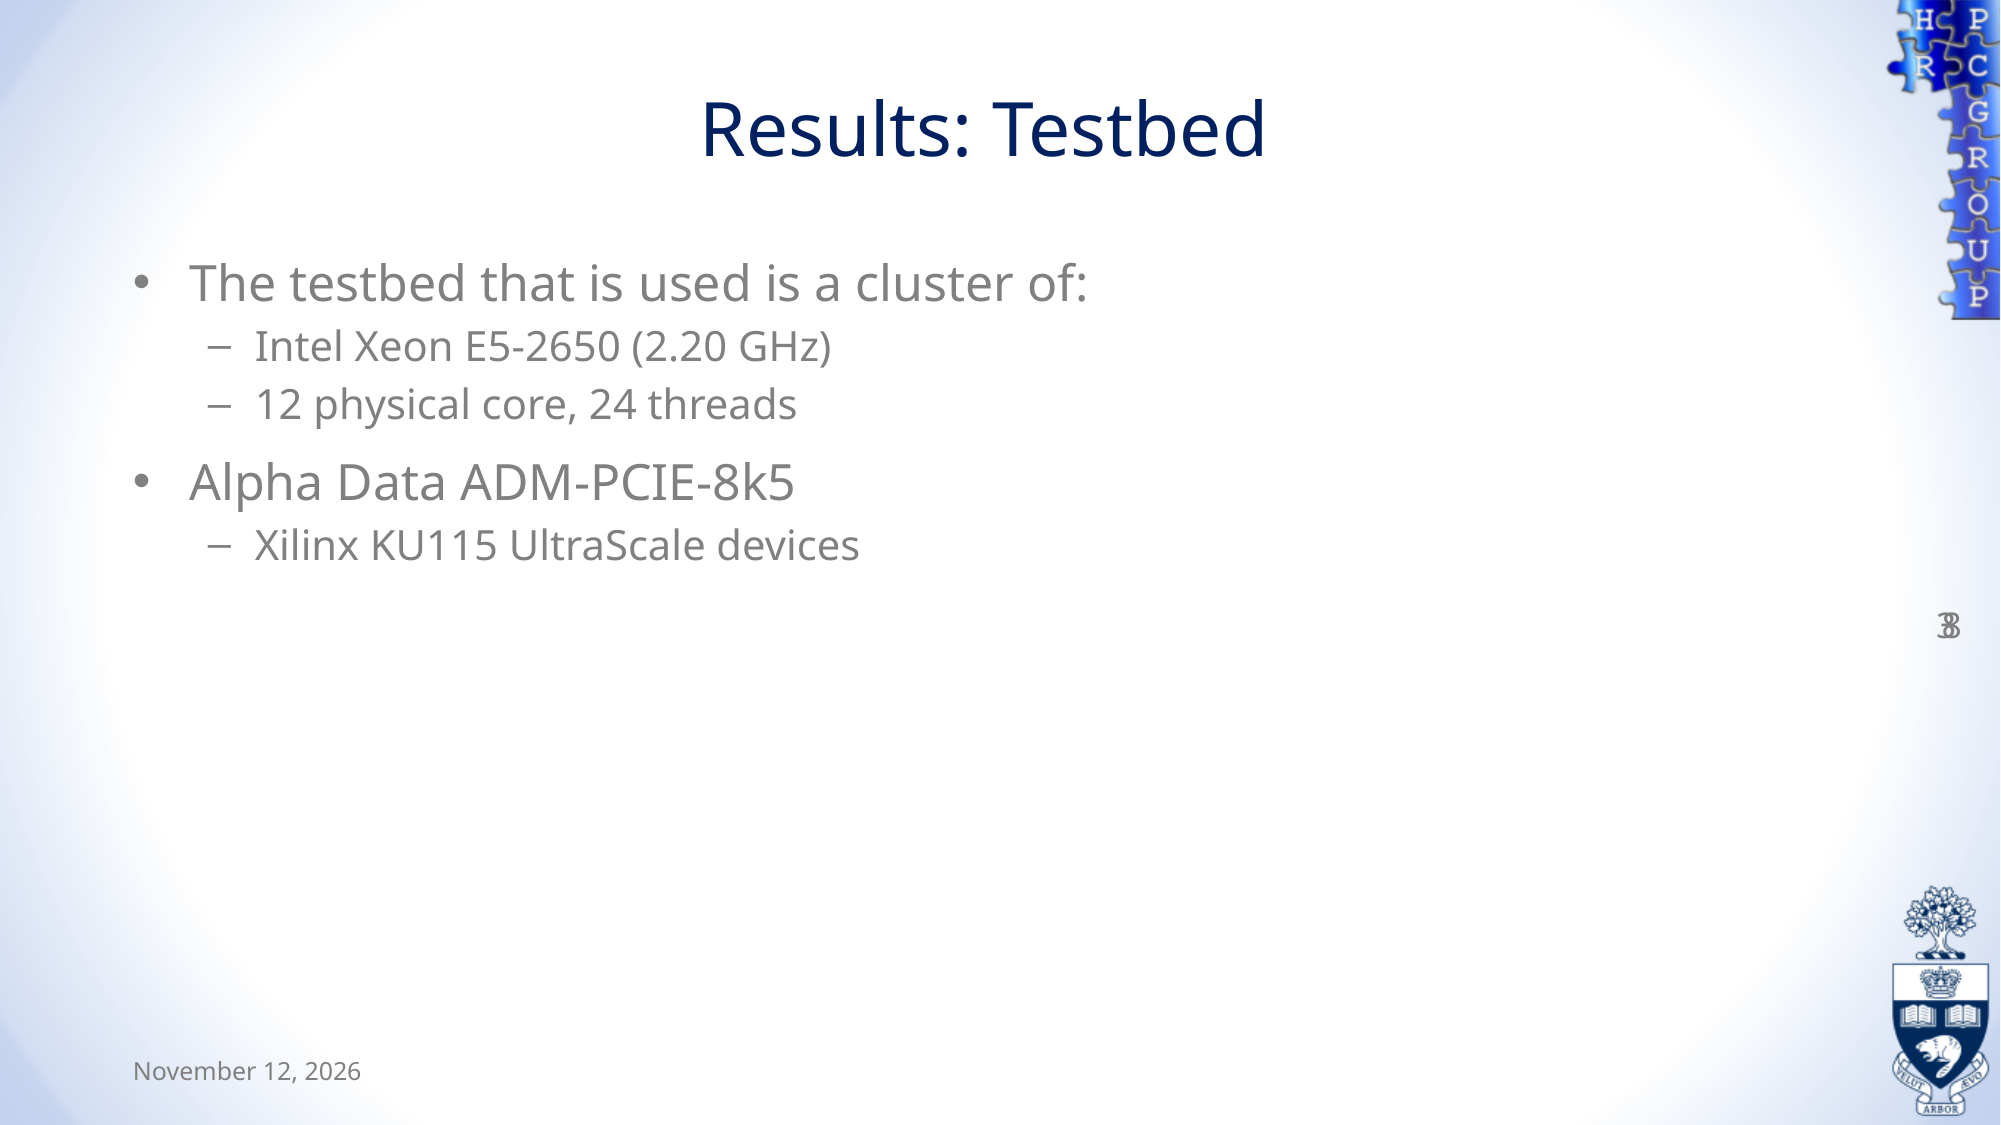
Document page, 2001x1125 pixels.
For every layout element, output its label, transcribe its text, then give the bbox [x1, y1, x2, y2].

list The testbed that is used is a cluster of: Intel Xeon E5-2650 (2.20 GHz) 12 physical core, 24 threads Alpha Data ADM-PCIE-8k5 Xilinx KU115 UltraScale devices [117, 231, 1851, 1005]
title Results: Testbed [117, 45, 1851, 209]
slide_number 38 [1913, 527, 1985, 728]
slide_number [117, 1042, 433, 1103]
picture [0, 0, 2001, 1125]
